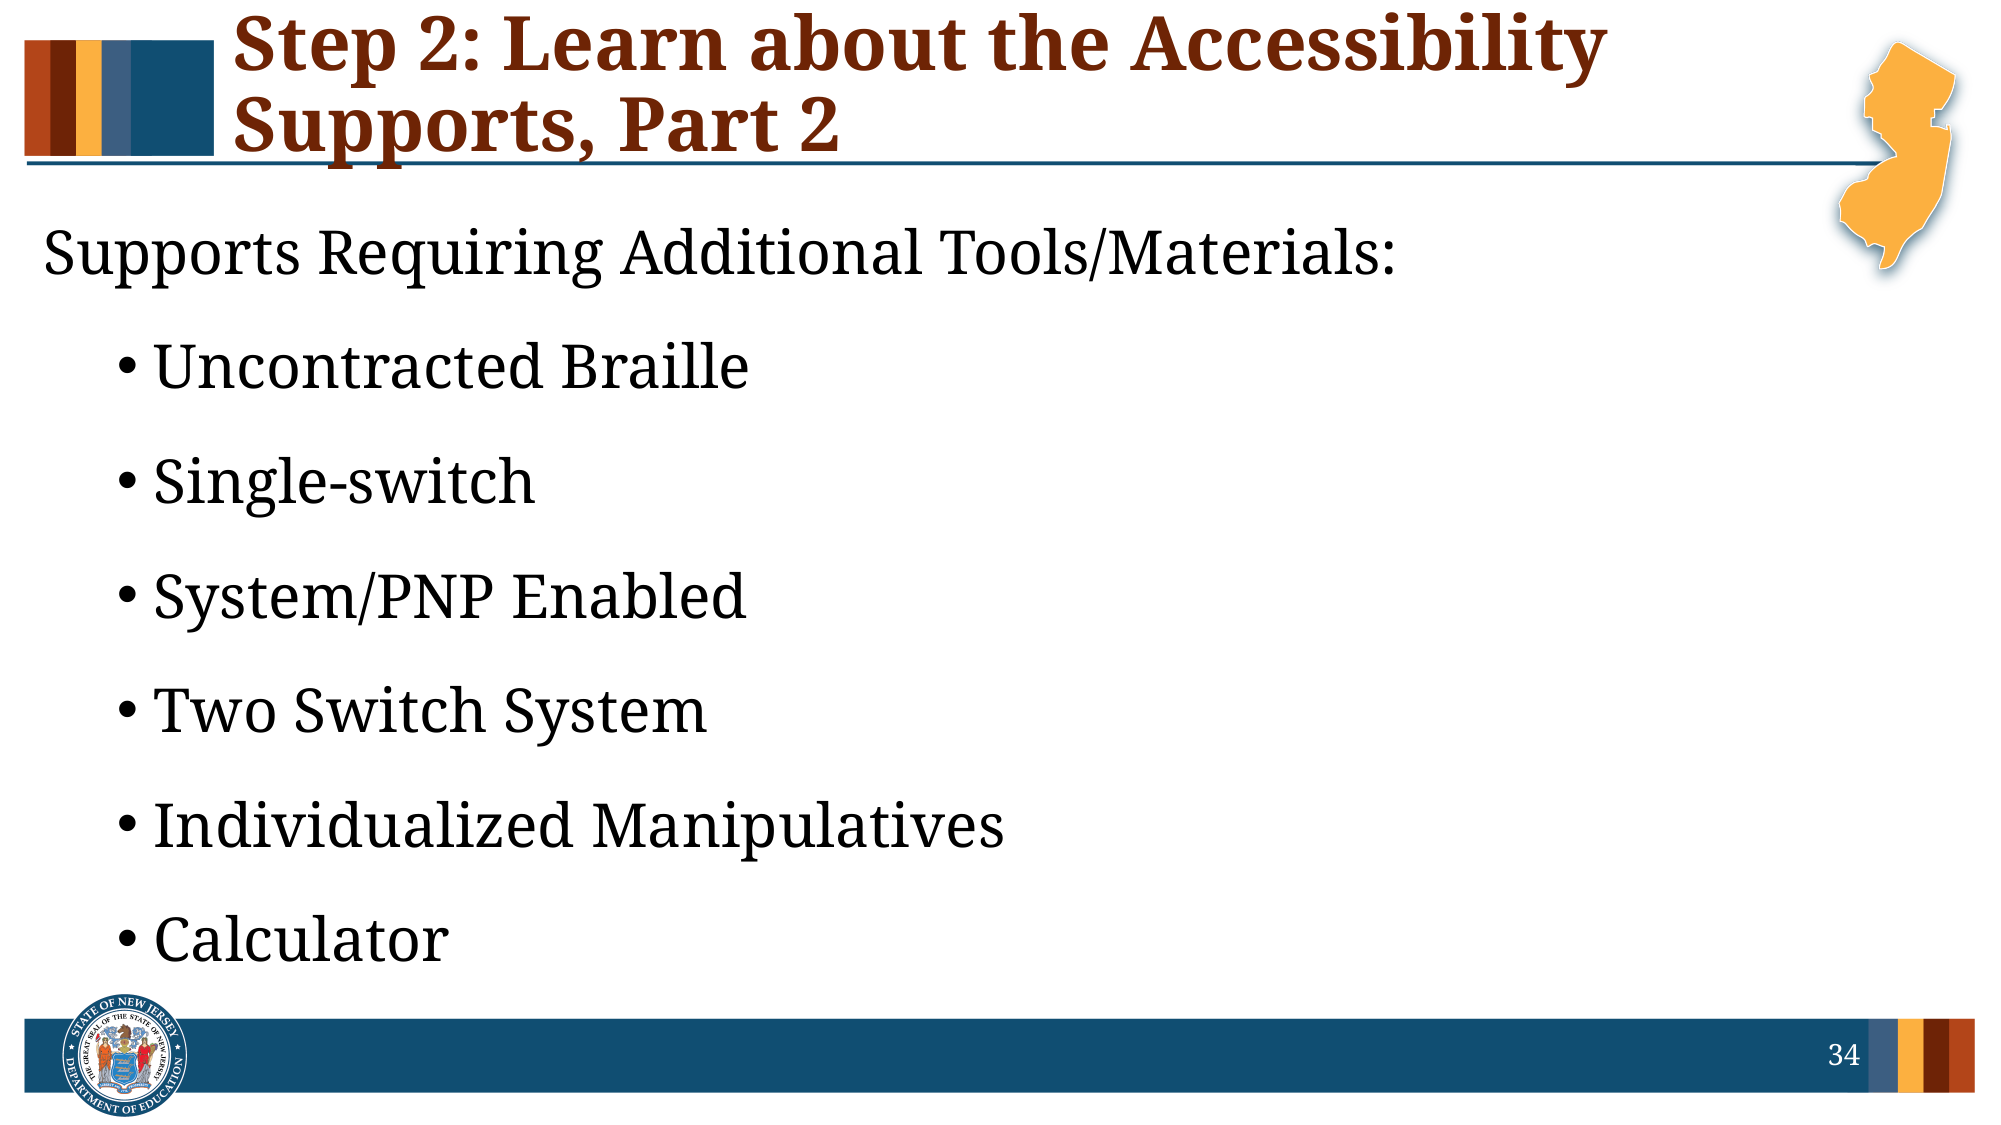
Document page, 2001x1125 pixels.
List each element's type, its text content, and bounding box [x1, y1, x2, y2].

picture [24, 26, 1976, 295]
slide_number 34 [1425, 1026, 1876, 1087]
list Supports Requiring Additional Tools/Materials: Uncontracted Braille Single-switch System/PNP Enabled Two Switch System Individualized Manipulatives Calculator [28, 200, 1972, 989]
picture [24, 992, 1975, 1119]
title Step 2: Learn about the Accessibility Supports, Part 2 [218, 25, 1876, 149]
